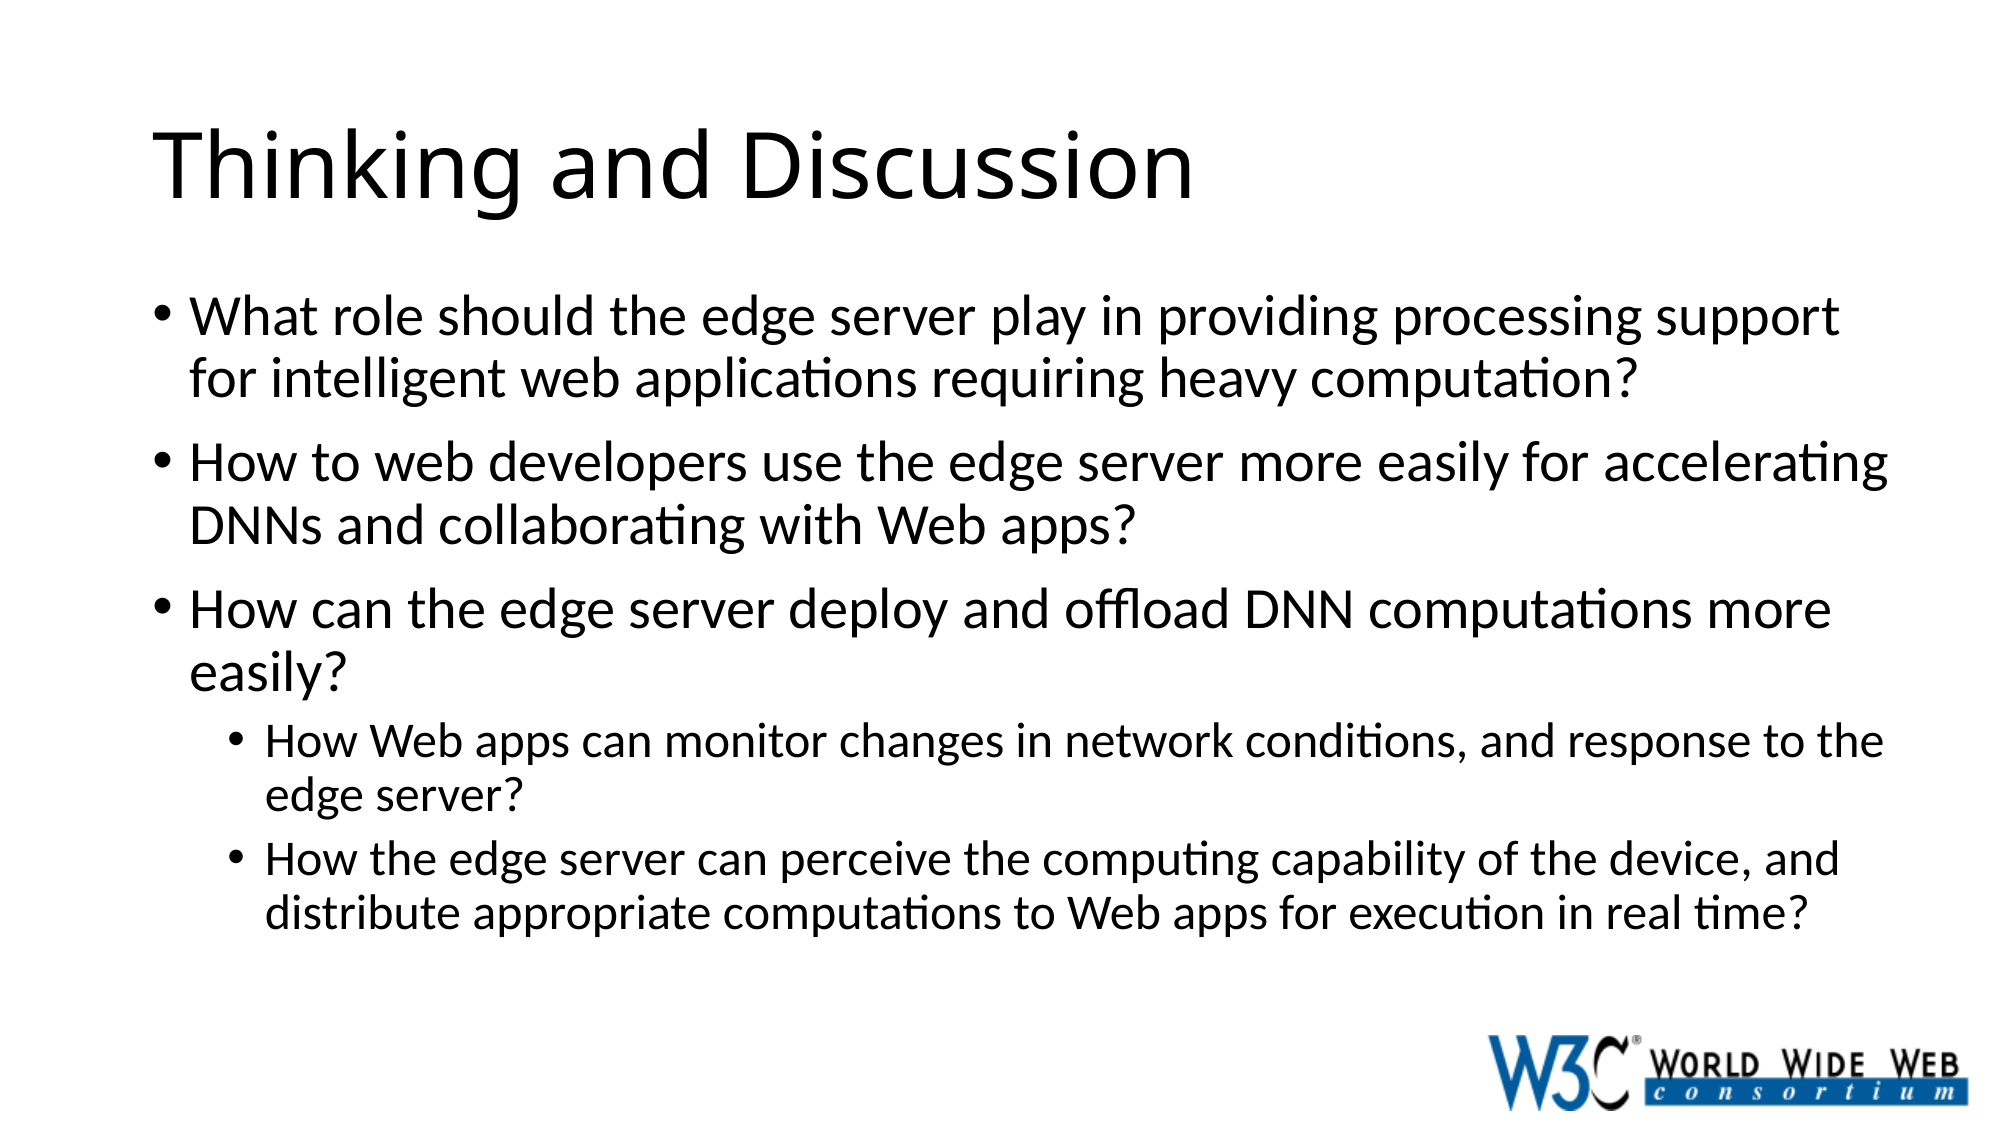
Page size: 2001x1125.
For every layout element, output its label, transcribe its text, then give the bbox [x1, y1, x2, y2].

title Thinking and Discussion [137, 59, 1863, 277]
picture [1482, 1035, 1975, 1111]
list What role should the edge server play in providing processing support for intelligent web applications requiring heavy computation? How to web developers use the edge server more easily for accelerating DNNs and collaborating with Web apps? How can the edge server deploy and offload DNN computations more easily? How Web apps can monitor changes in network conditions, and response to the edge server? How the edge server can perceive the computing capability of the device, and distribute appropriate computations to Web apps for execution in real time? [137, 277, 1916, 992]
